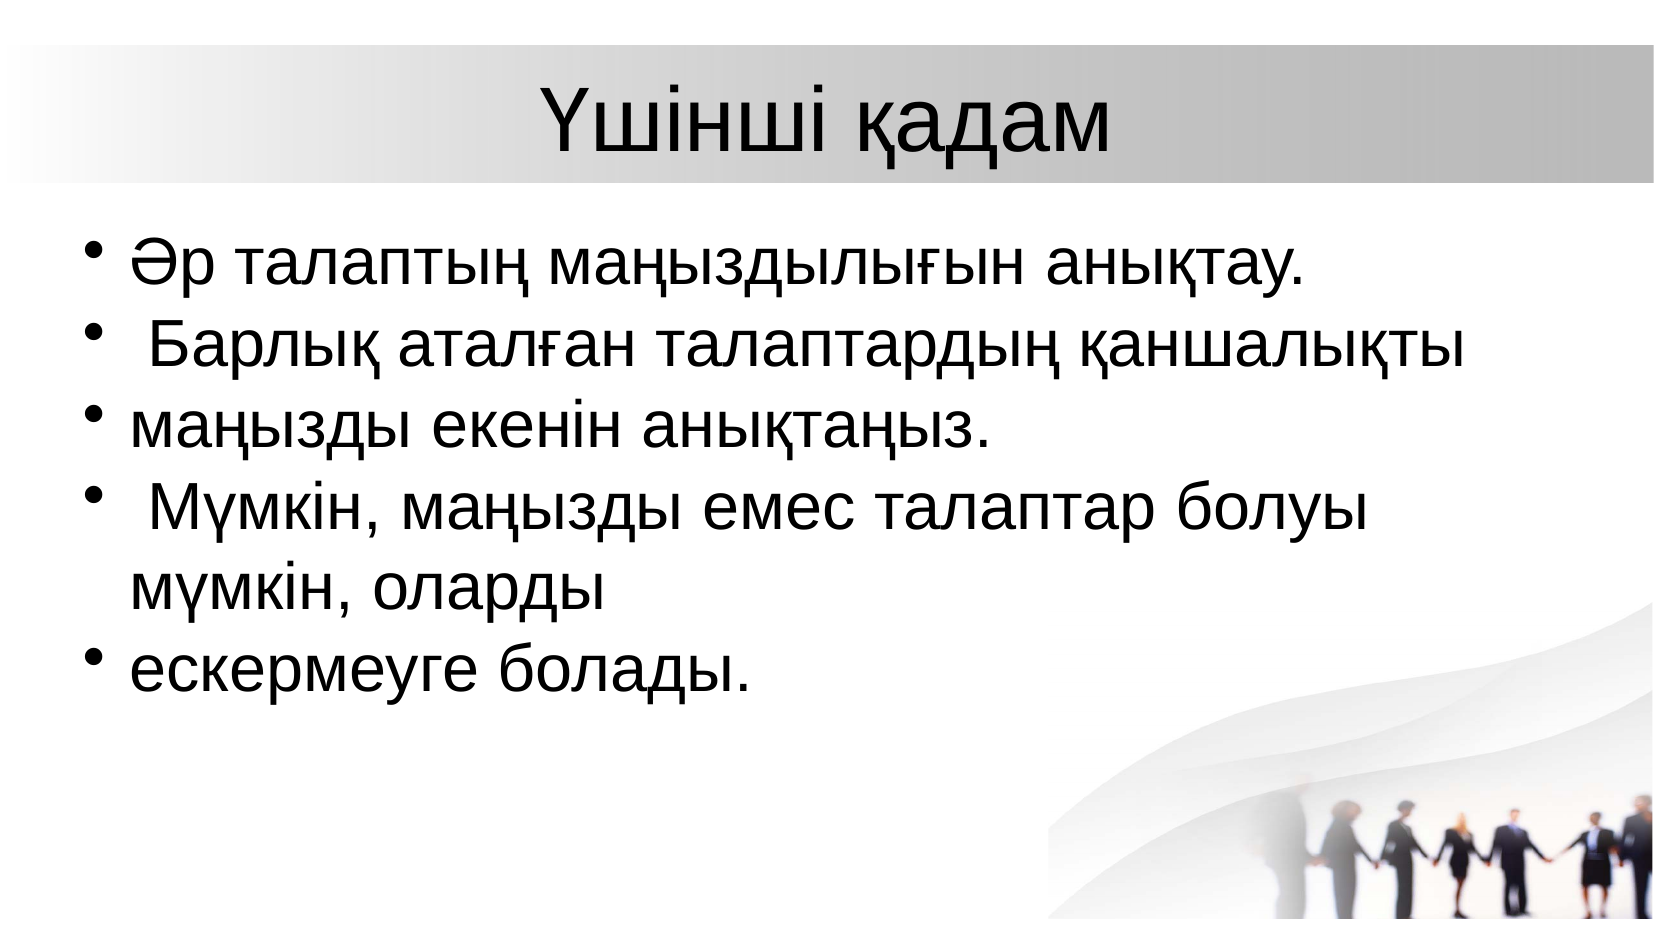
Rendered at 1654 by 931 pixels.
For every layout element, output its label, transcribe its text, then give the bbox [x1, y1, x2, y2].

picture [1048, 602, 1653, 919]
list Әр талаптың маңыздылығын анықтау. Барлық аталған талаптардың қаншалықты маңызды екенін анықтаңыз. Мүмкін, маңызды емес талаптар болуы мүмкін, оларды ескермеуге болады. [82, 217, 1572, 758]
title Үшінші қадам [82, 11, 1572, 217]
